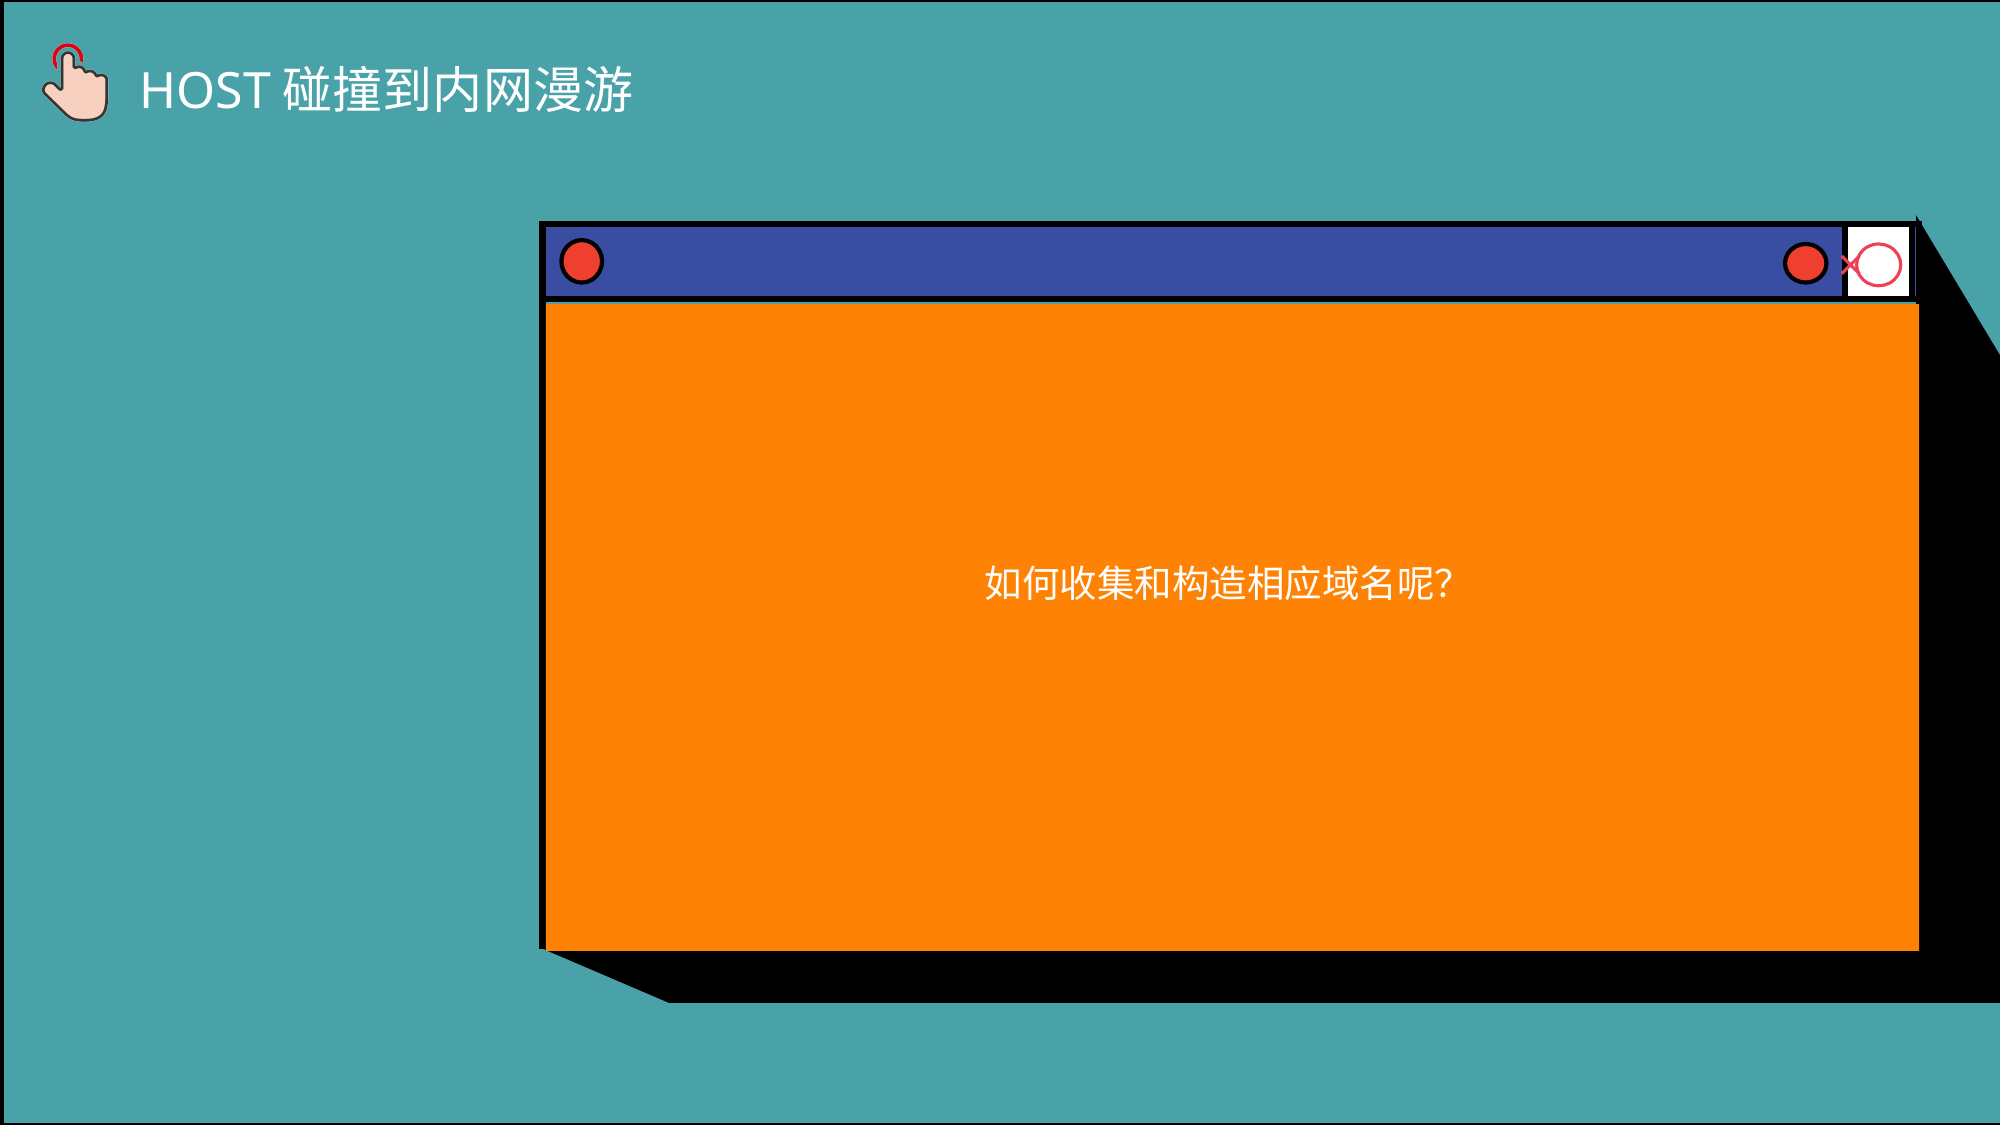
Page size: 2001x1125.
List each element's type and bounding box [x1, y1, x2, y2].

text_box [542, 223, 1999, 1000]
text_box [1, 0, 2000, 1125]
text_box [9, 17, 1634, 185]
